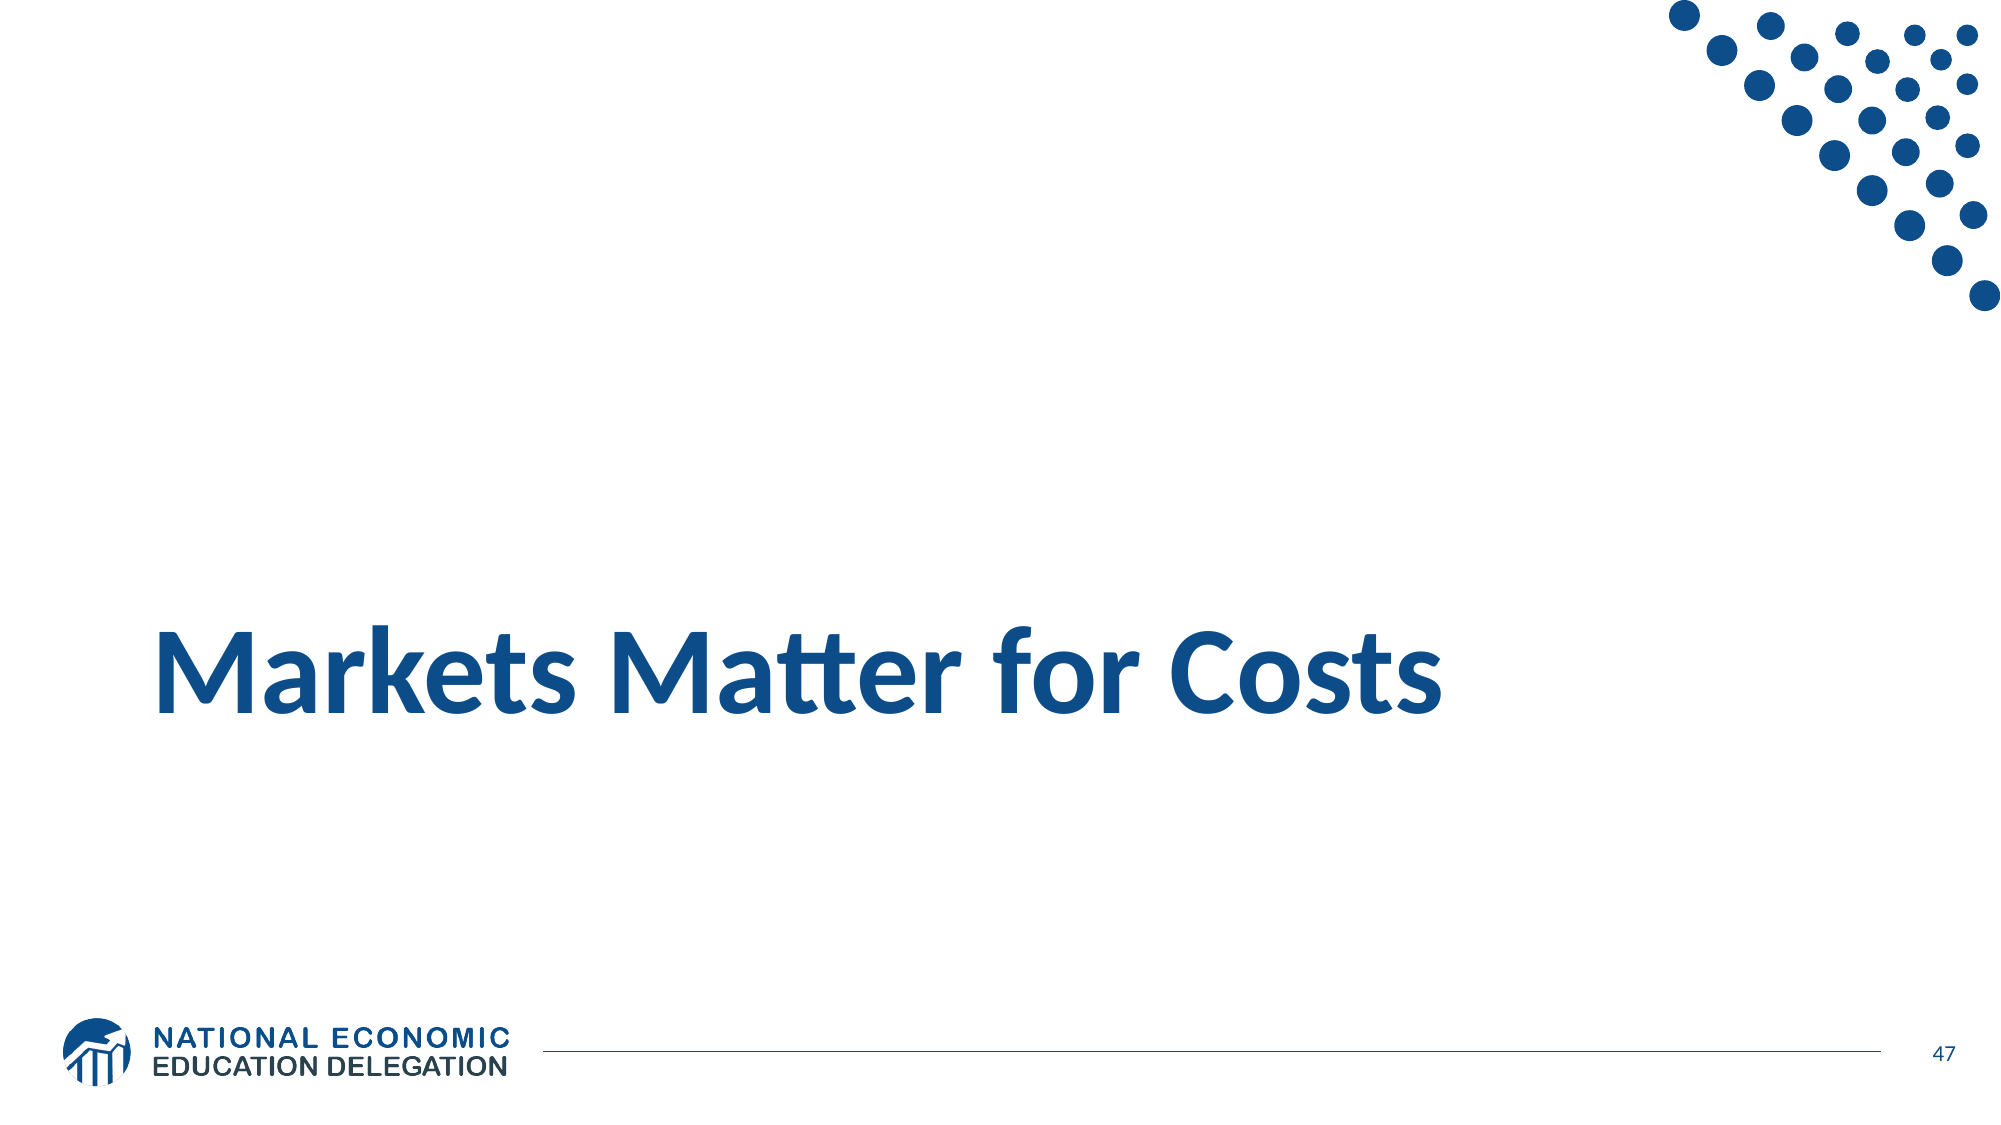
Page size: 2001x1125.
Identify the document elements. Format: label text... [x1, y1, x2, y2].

picture [55, 1013, 520, 1091]
title Markets Matter for Costs [136, 280, 1862, 749]
slide_number 47 [1521, 1022, 1972, 1082]
